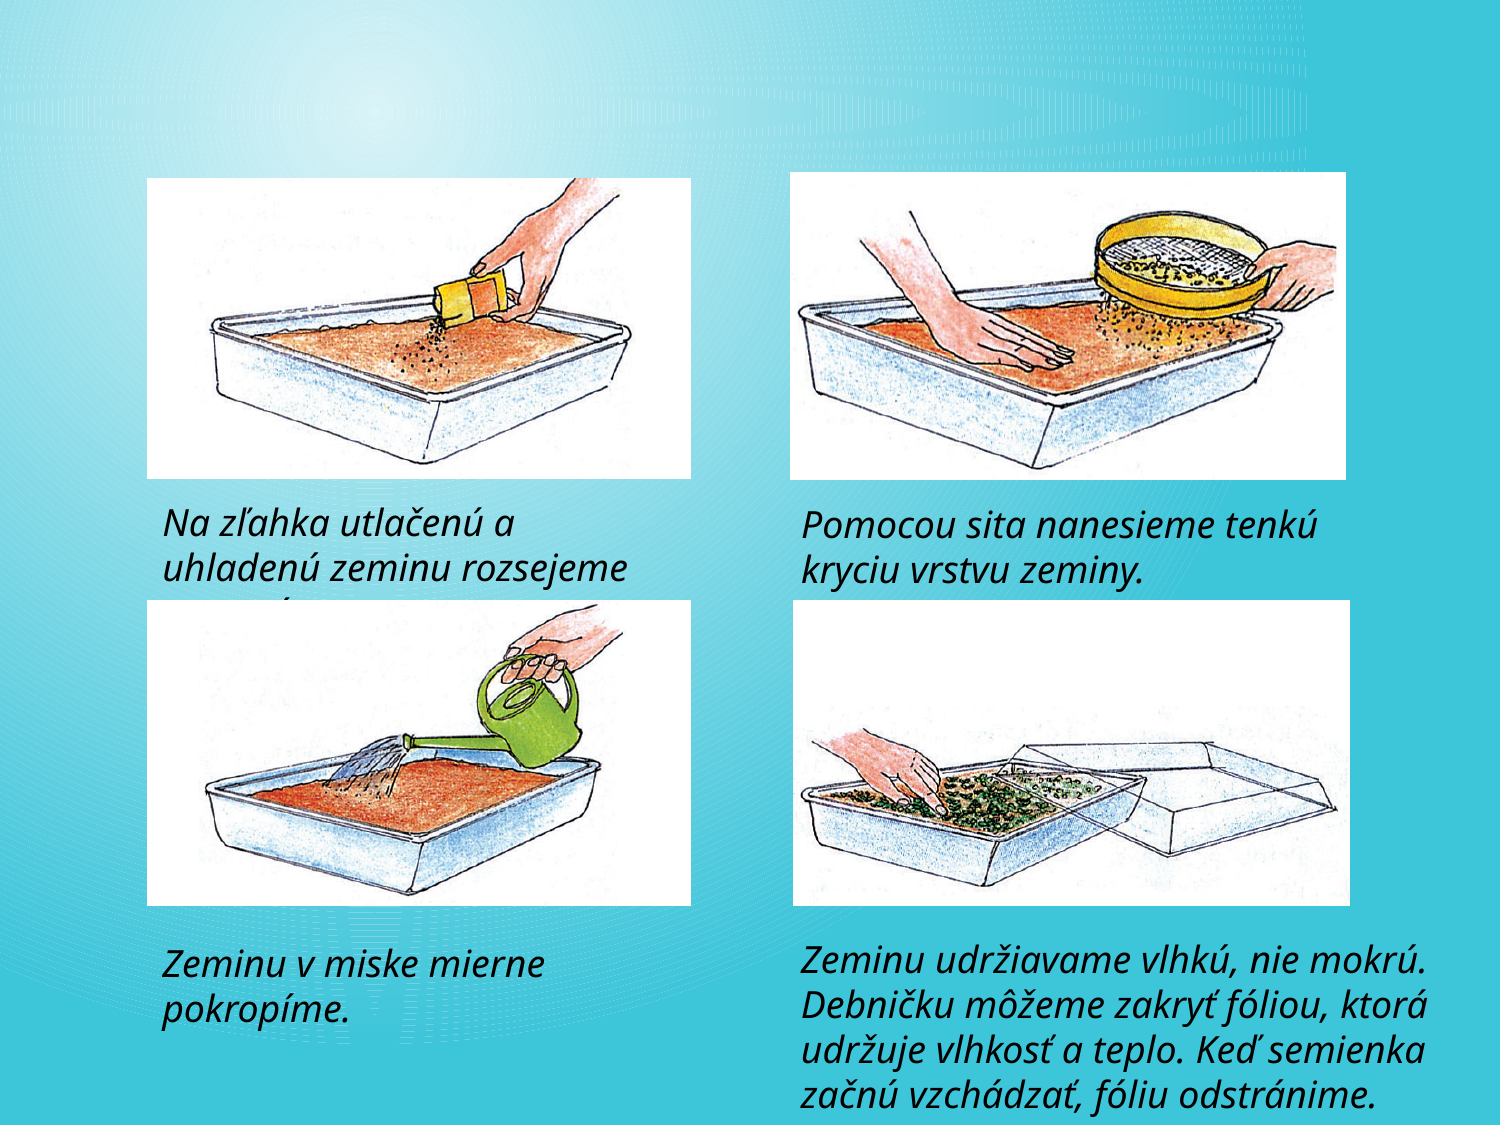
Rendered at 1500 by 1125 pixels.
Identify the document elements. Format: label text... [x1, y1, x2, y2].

text_box Zeminu v miske mierne pokropíme. [147, 932, 691, 1038]
text_box Na zľahka utlačenú a uhladenú zeminu rozsejeme semená. [147, 491, 669, 599]
picture [147, 599, 692, 907]
text_box Pomocou sita nanesieme tenkú kryciu vrstvu zeminy. [786, 493, 1401, 599]
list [789, 172, 1346, 481]
picture [793, 599, 1350, 907]
picture [147, 178, 692, 480]
text_box Zeminu udržiavame vlhkú, nie mokrú. Debničku môžeme zakryť fóliou, ktorá udržuje vlhkosť a teplo. Keď semienka začnú vzchádzať, fóliu odstránime. [786, 928, 1471, 1124]
